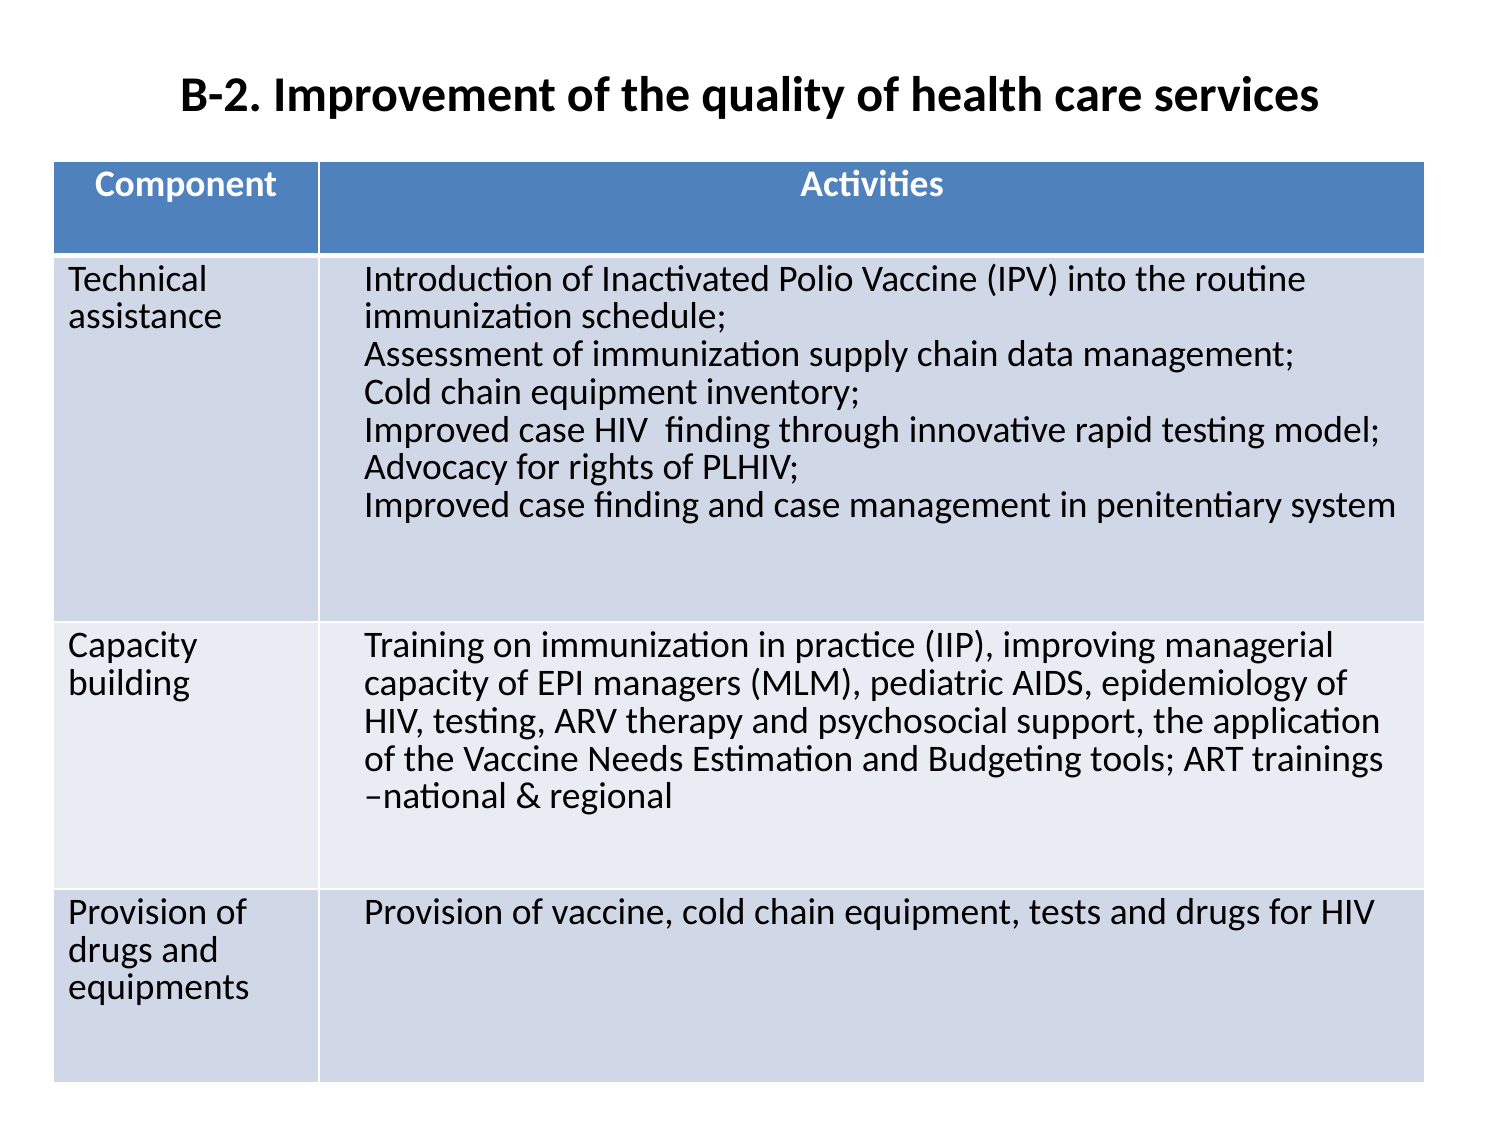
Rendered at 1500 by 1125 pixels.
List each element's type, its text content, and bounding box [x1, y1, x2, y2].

table_cell Capacity building [54, 623, 318, 888]
table_cell Provision of vaccine, cold chain equipment, tests and drugs for HIV [320, 890, 1424, 1082]
table_cell Technical assistance [54, 258, 318, 621]
title В-2. Improvement of the quality of health care services [75, 45, 1425, 138]
table_cell Provision of drugs and equipments [54, 890, 318, 1082]
table_cell Training on immunization in practice (IIP), improving managerial capacity of EPI managers (MLM), pediatric AIDS, epidemiology of HIV, testing, ARV therapy and psychosocial support, the application of the Vaccine Needs Estimation and Budgeting tools; ART trainings –national & regional [320, 623, 1424, 888]
table_cell Introduction of Inactivated Polio Vaccine (IPV) into the routine immunization schedule; Assessment of immunization supply chain data management; Cold chain equipment inventory; Improved case HIV finding through innovative rapid testing model; Advocacy for rights of PLHIV; Improved case finding and case management in penitentiary system [320, 258, 1424, 621]
table_header Component [54, 162, 318, 253]
table_header Activities [320, 162, 1424, 253]
